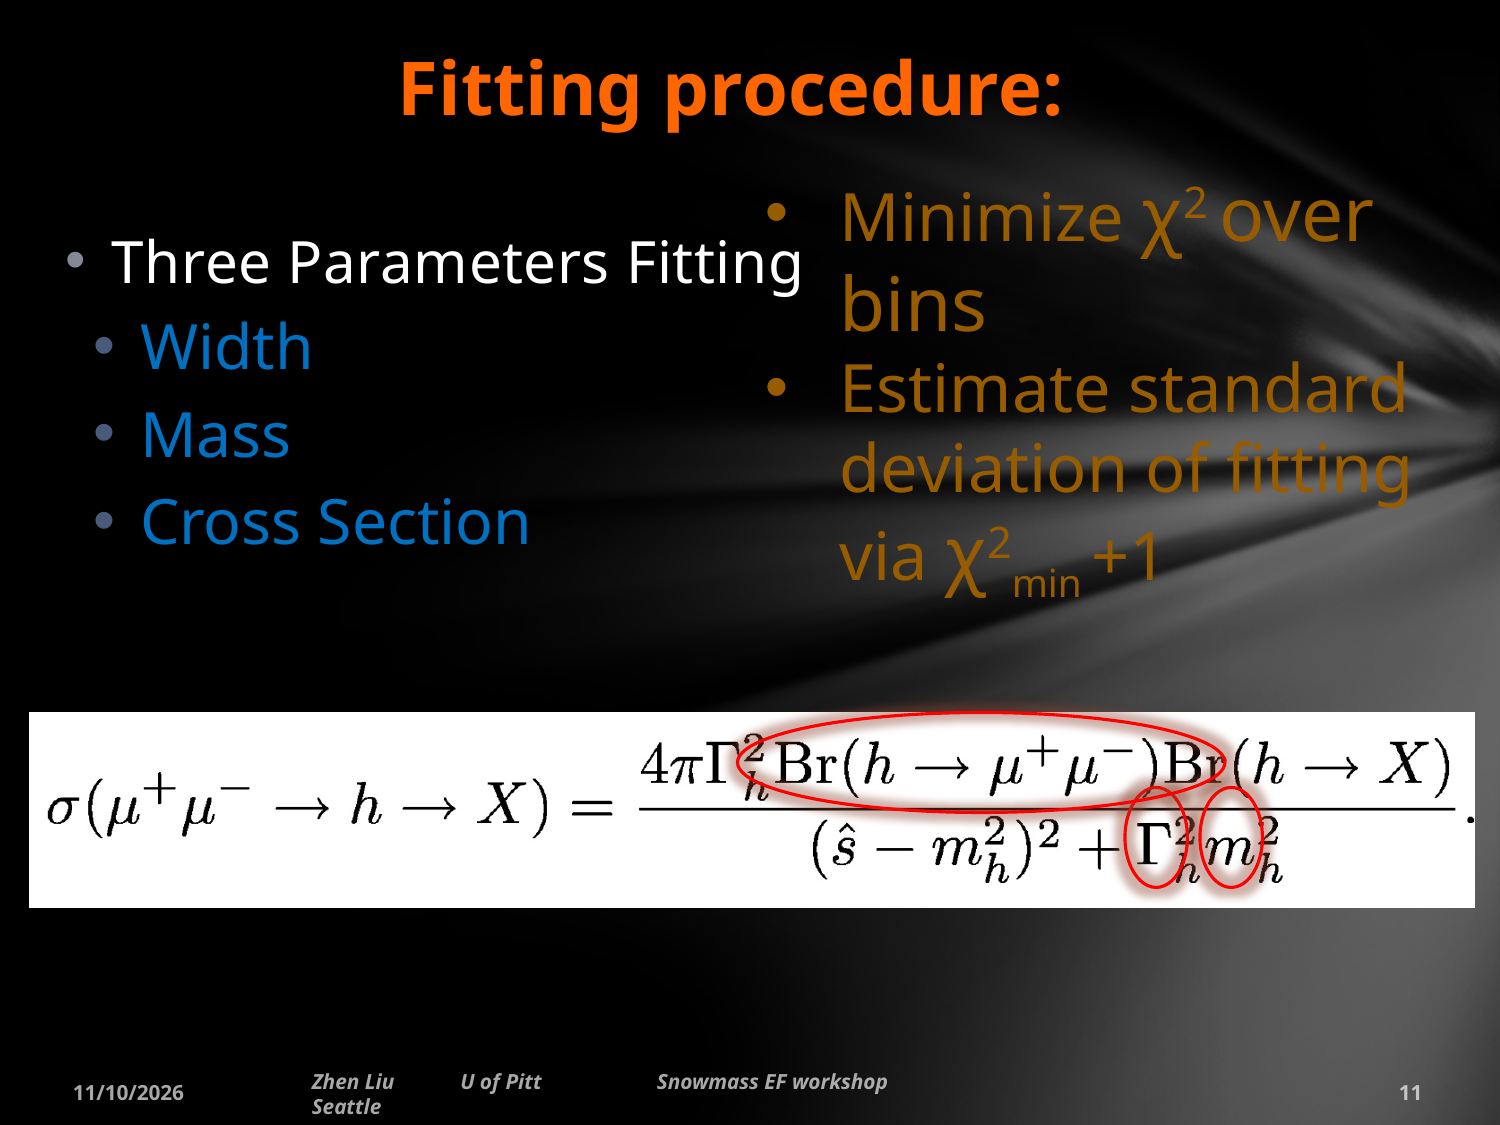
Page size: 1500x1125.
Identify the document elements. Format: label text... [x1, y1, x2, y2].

text_box Minimize χ2 over bins Estimate standard deviation of fitting via χ2min +1 [749, 158, 1488, 658]
footer Zhen Liu U of Pitt Snowmass EF workshop Seattle [296, 1073, 968, 1115]
list Three Parameters Fitting Width Mass Cross Section [50, 112, 850, 600]
picture [29, 712, 1476, 908]
slide_number 11 [1293, 1073, 1438, 1115]
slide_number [57, 1073, 296, 1115]
title Fitting procedure: [382, 0, 1188, 138]
